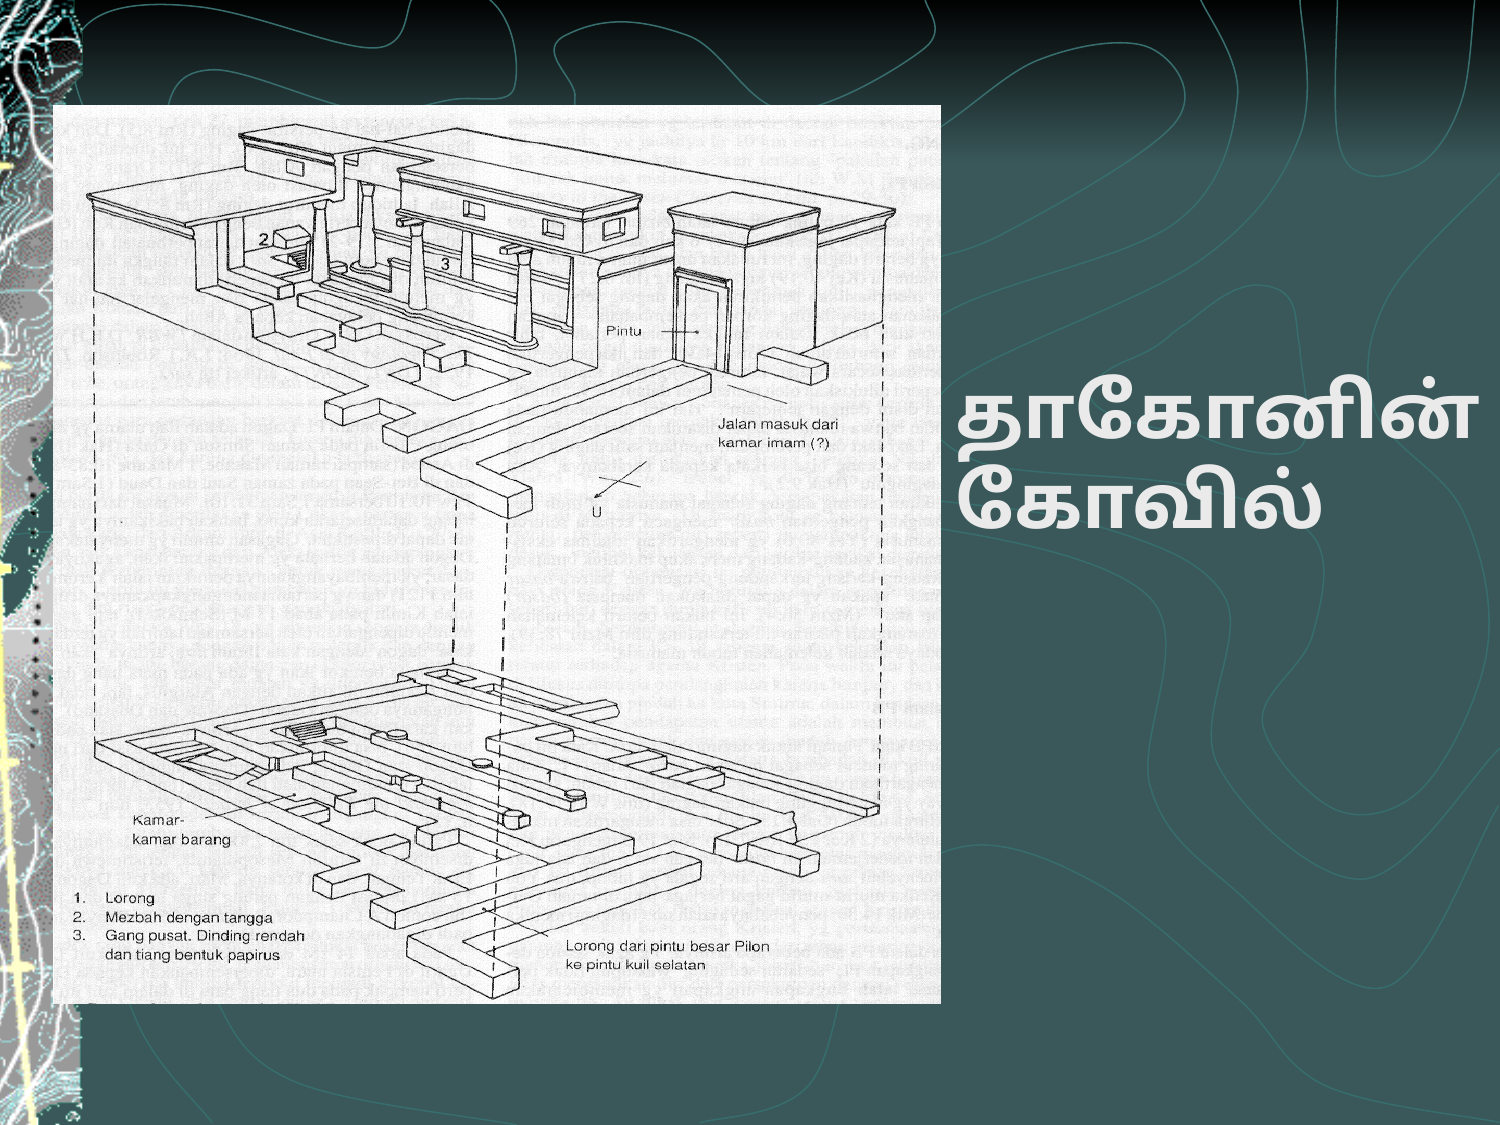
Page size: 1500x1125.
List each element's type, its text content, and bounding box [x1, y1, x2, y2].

title தாகோனின் கோவில் [944, 348, 1500, 552]
picture [0, 0, 941, 1125]
